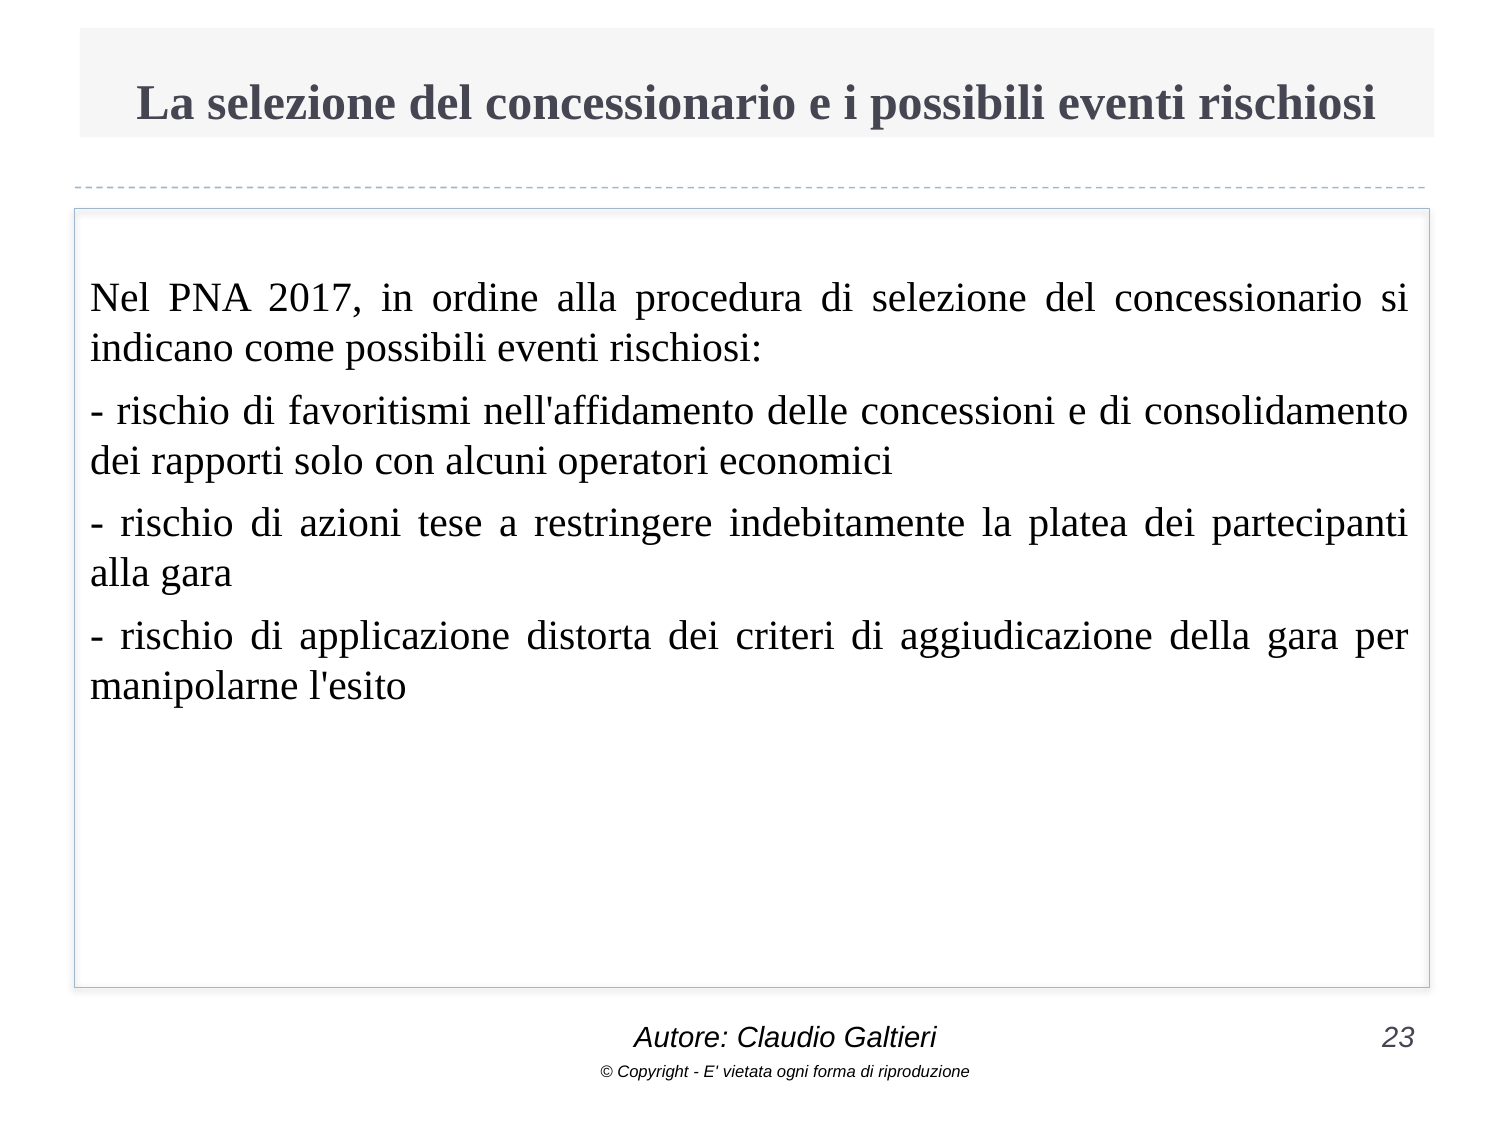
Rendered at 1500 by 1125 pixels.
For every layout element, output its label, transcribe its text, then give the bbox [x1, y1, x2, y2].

list Nel PNA 2017, in ordine alla procedura di selezione del concessionario si indicano come possibili eventi rischiosi: - rischio di favoritismi nell'affidamento delle concessioni e di consolidamento dei rapporti solo con alcuni operatori economici - rischio di azioni tese a restringere indebitamente la platea dei partecipanti alla gara - rischio di applicazione distorta dei criteri di aggiudicazione della gara per manipolarne l'esito [75, 200, 1425, 988]
title La selezione del concessionario e i possibili eventi rischiosi [79, 27, 1435, 138]
